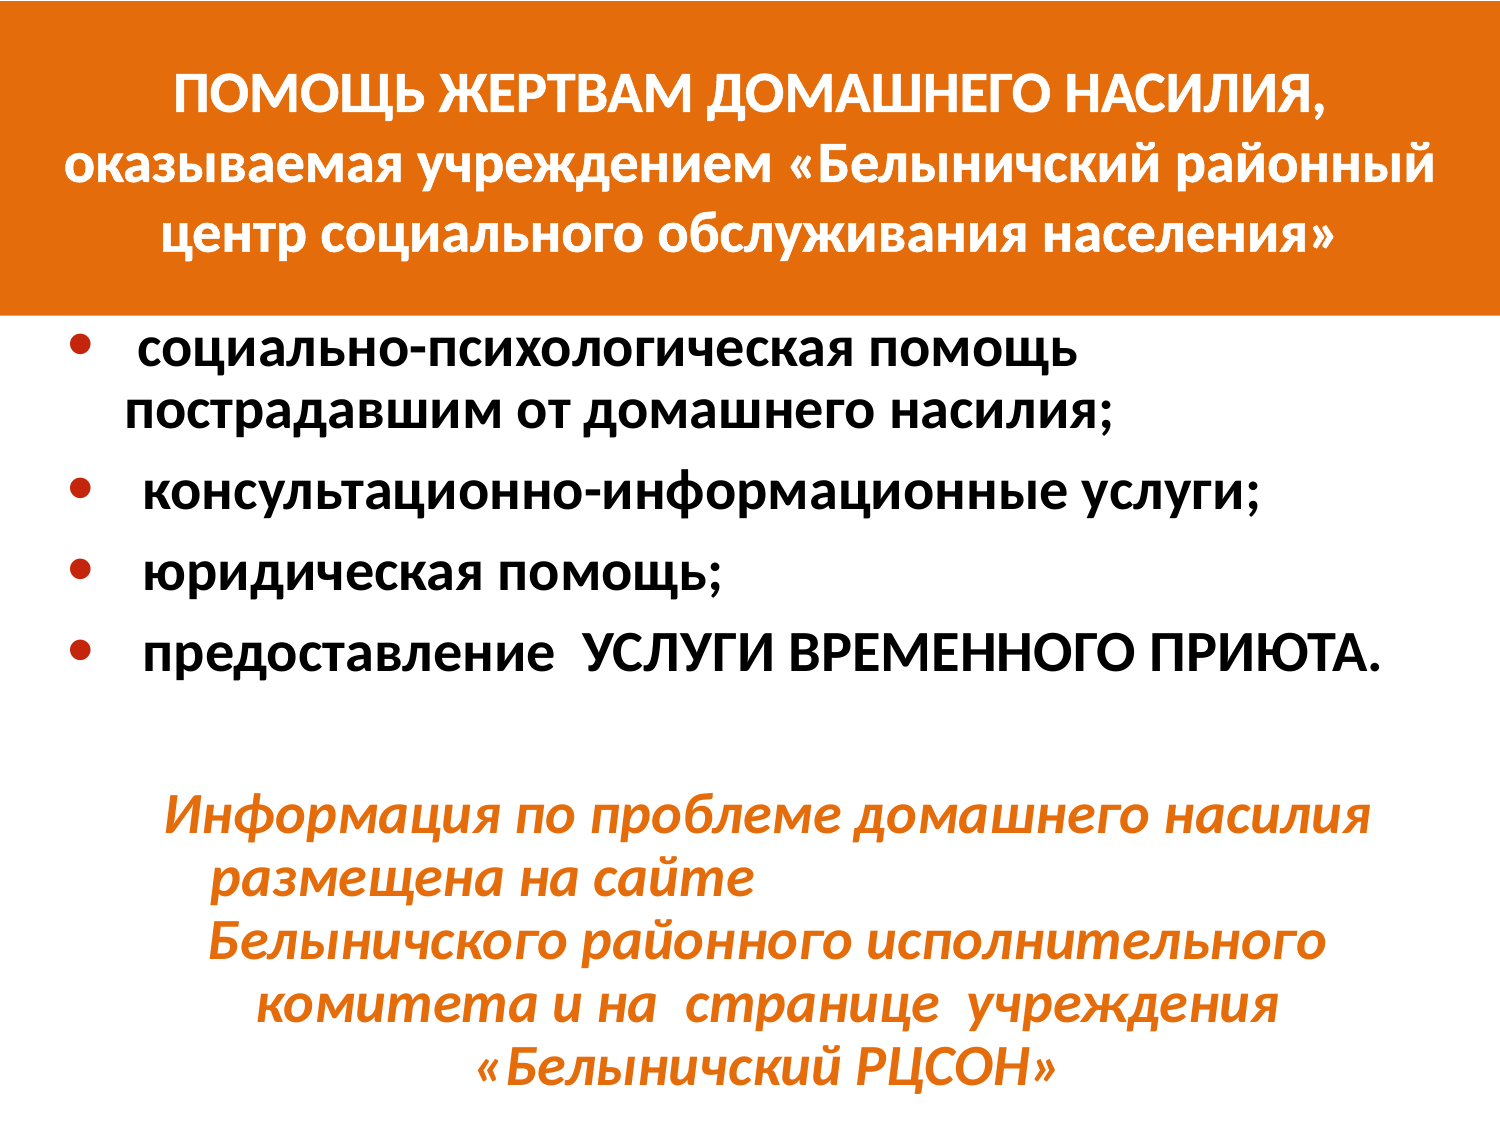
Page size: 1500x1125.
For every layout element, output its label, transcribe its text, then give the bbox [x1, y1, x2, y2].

text_box ПОМОЩЬ ЖЕРТВАМ ДОМАШНЕГО НАСИЛИЯ, оказываемая учреждением «Белыничский районный центр социального обслуживания населения» [0, 1, 1500, 316]
text_box социально-психологическая помощь пострадавшим от домашнего насилия; консультационно-информационные услуги; юридическая помощь; предоставление УСЛУГИ ВРЕМЕННОГО ПРИЮТА. Информация по проблеме домашнего насилия размещена на сайте Белыничского районного исполнительного комитета и на странице учреждения «Белыничский РЦСОН» [53, 308, 1483, 1106]
